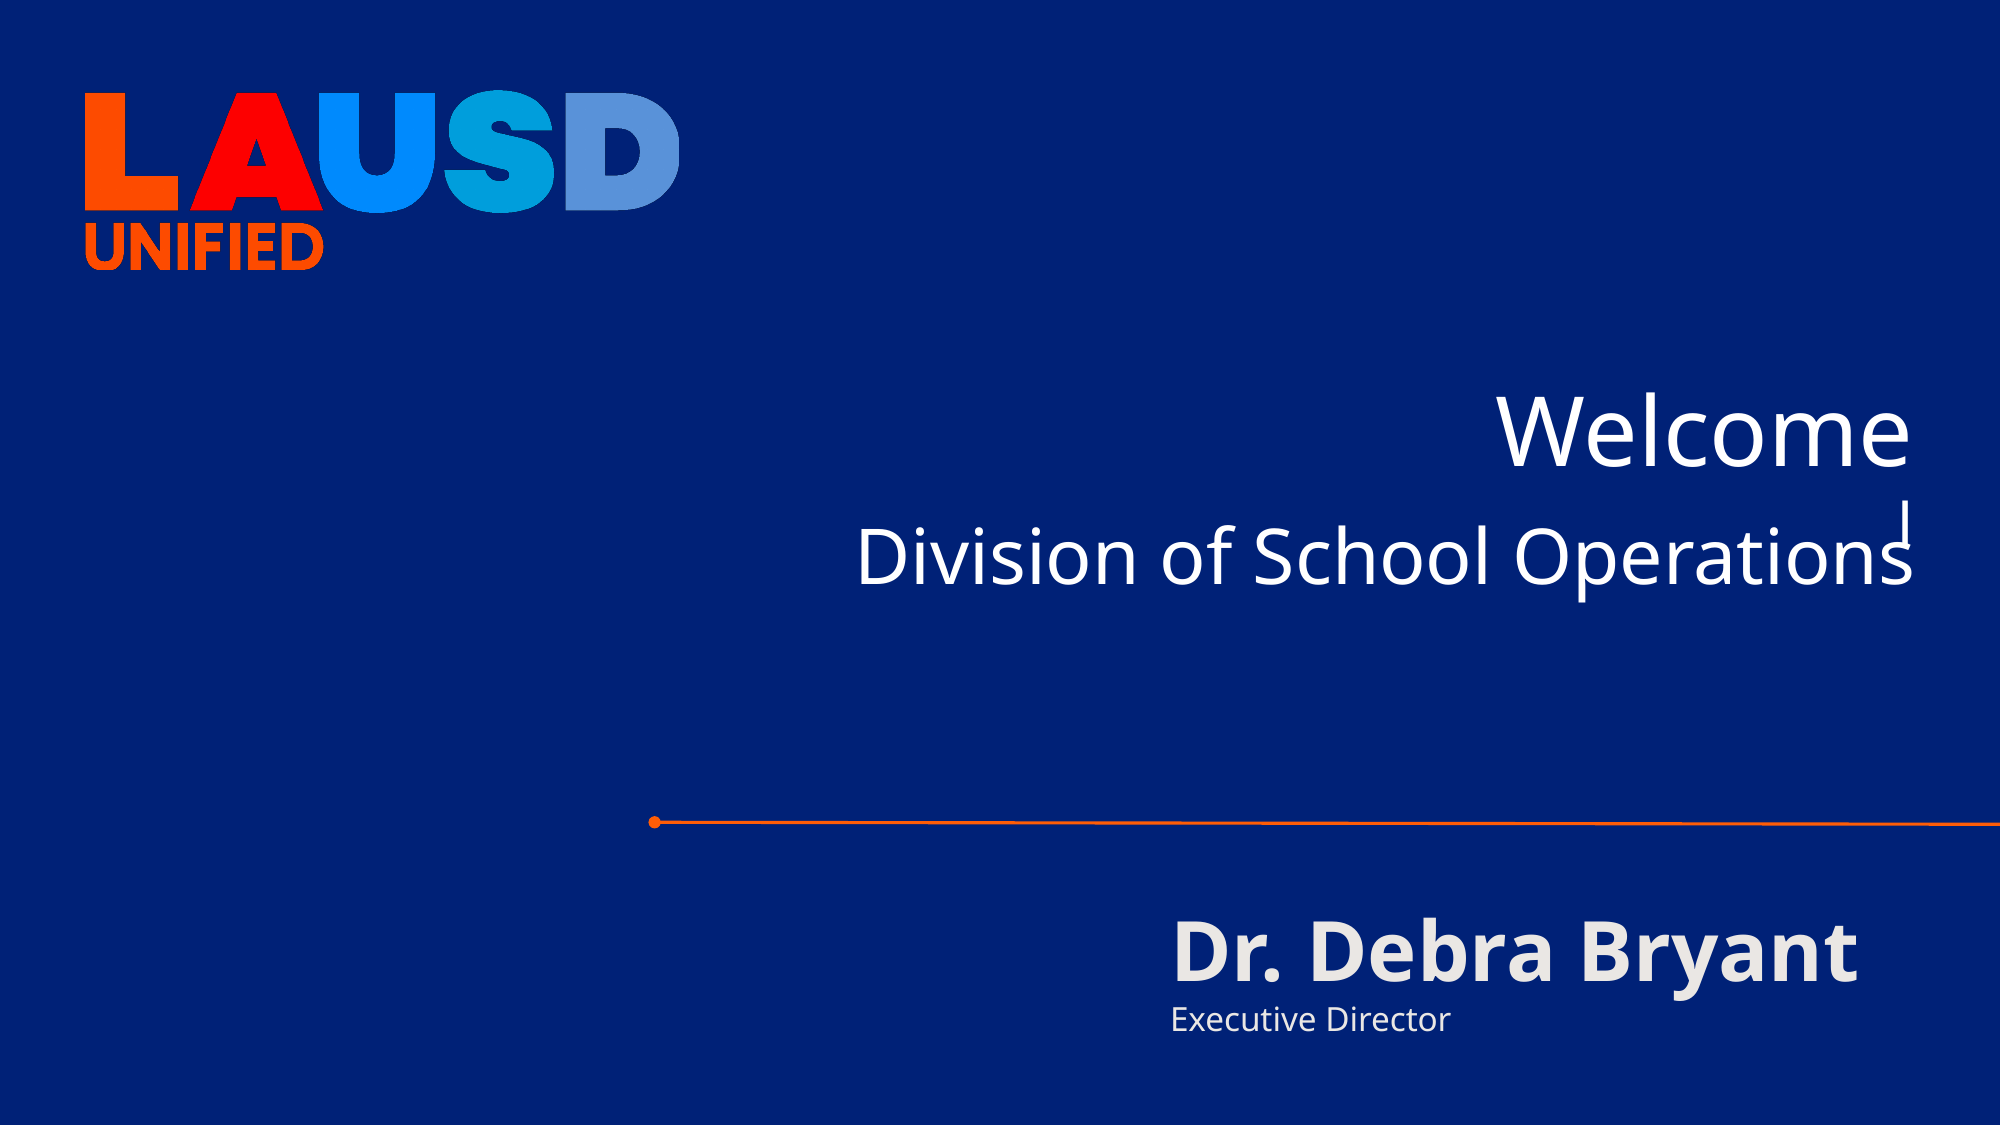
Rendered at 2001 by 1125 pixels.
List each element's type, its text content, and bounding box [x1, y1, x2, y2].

picture [85, 90, 679, 270]
text_box [31, 779, 1926, 989]
text_box Dr. Debra Bryant Executive Director [1155, 891, 1996, 1046]
text_box Division of School Operations [678, 487, 1936, 820]
text_box Welcome l [4, 350, 1934, 698]
